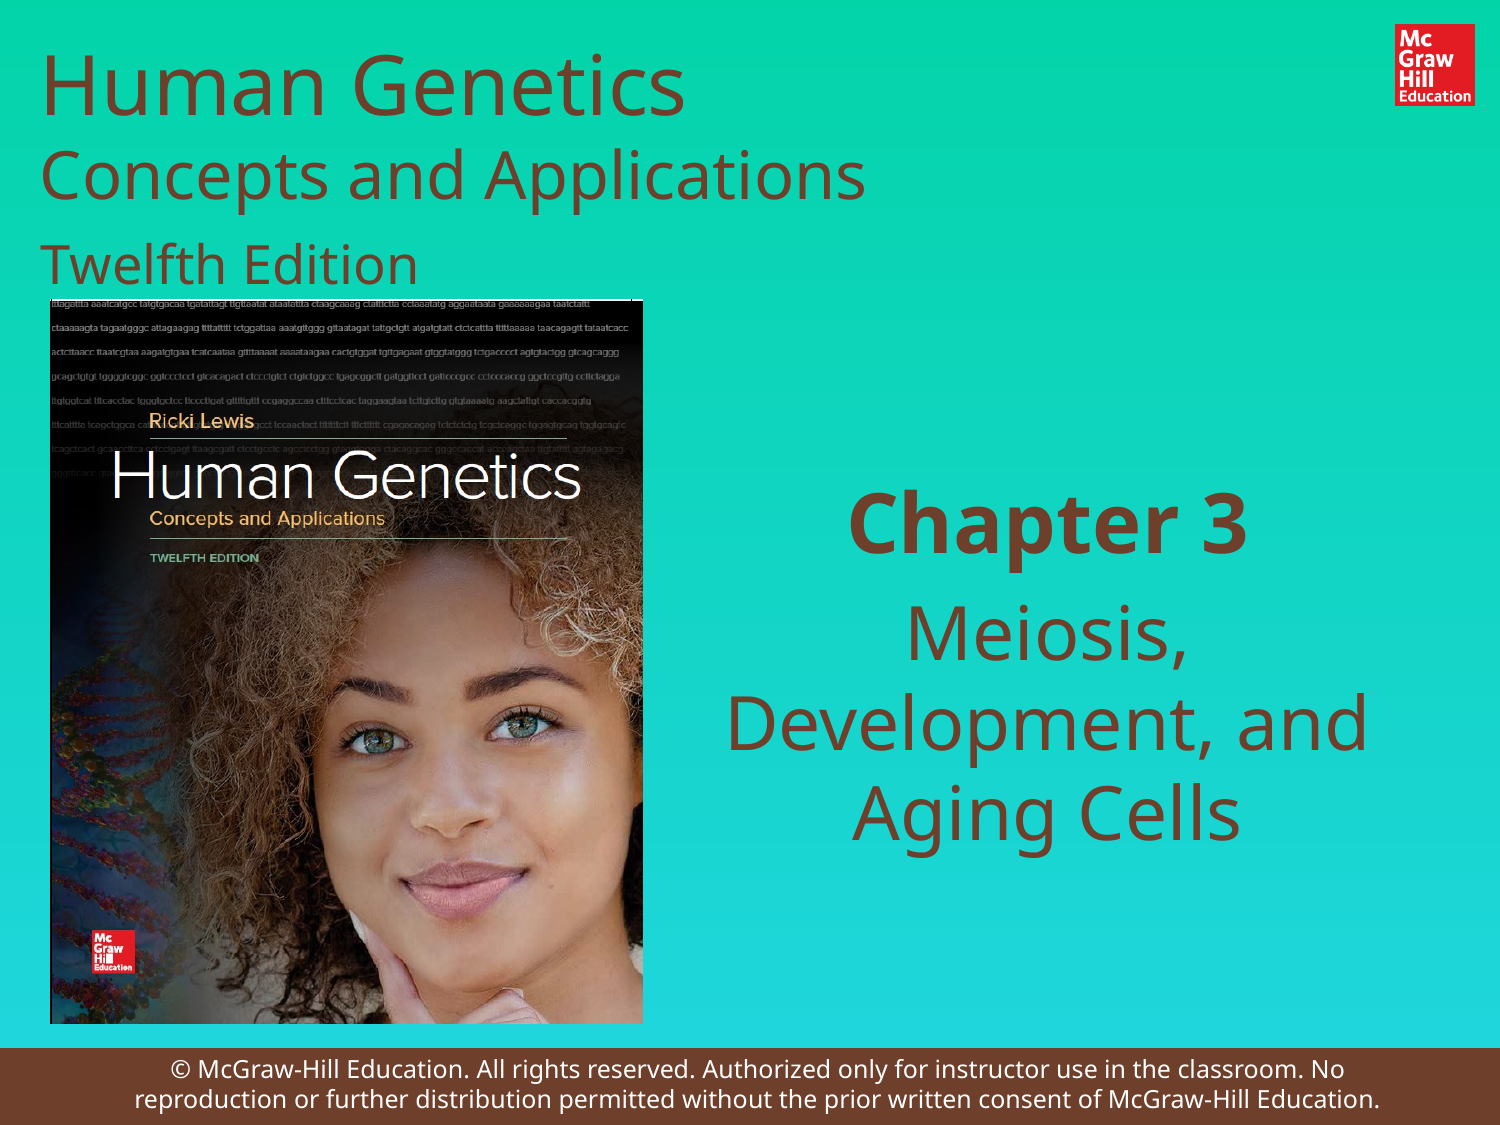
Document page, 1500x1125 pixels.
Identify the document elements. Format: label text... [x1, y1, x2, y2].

picture [49, 299, 643, 1024]
title Human Genetics Concepts and Applications [24, 24, 1475, 225]
subtitle Chapter 3 Meiosis, Development, and Aging Cells [665, 375, 1430, 950]
list © McGraw-Hill Education. All rights reserved. Authorized only for instructor use in the classroom. No reproduction or further distribution permitted without the prior written consent of McGraw-Hill Education. [77, 1042, 1440, 1125]
list Twelfth Edition [25, 224, 1475, 300]
picture [1394, 24, 1476, 106]
